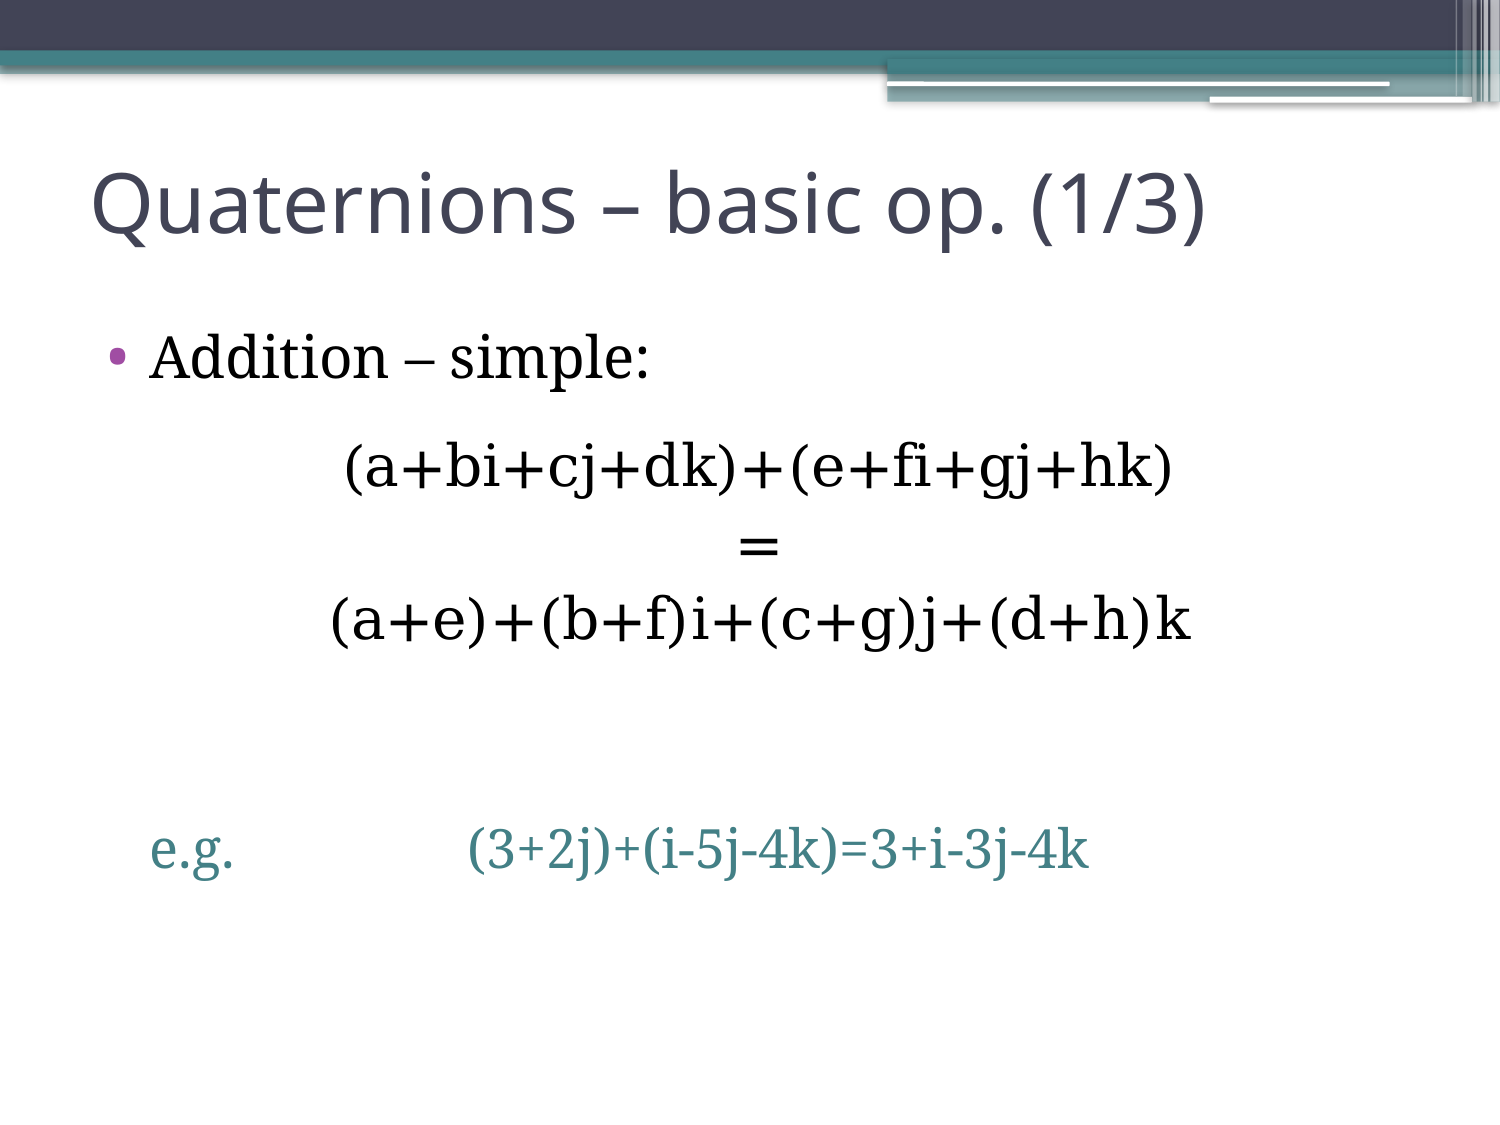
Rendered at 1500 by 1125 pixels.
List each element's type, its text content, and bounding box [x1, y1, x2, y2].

title Quaternions – basic op. (1/3) [75, 112, 1425, 288]
list Addition – simple: (a+bi+cj+dk)+(e+fi+gj+hk) = (a+e)+(b+f)i+(c+g)j+(d+h)k e.g. (3+2j)+(i-5j-4k)=3+i-3j-4k [75, 312, 1425, 1079]
